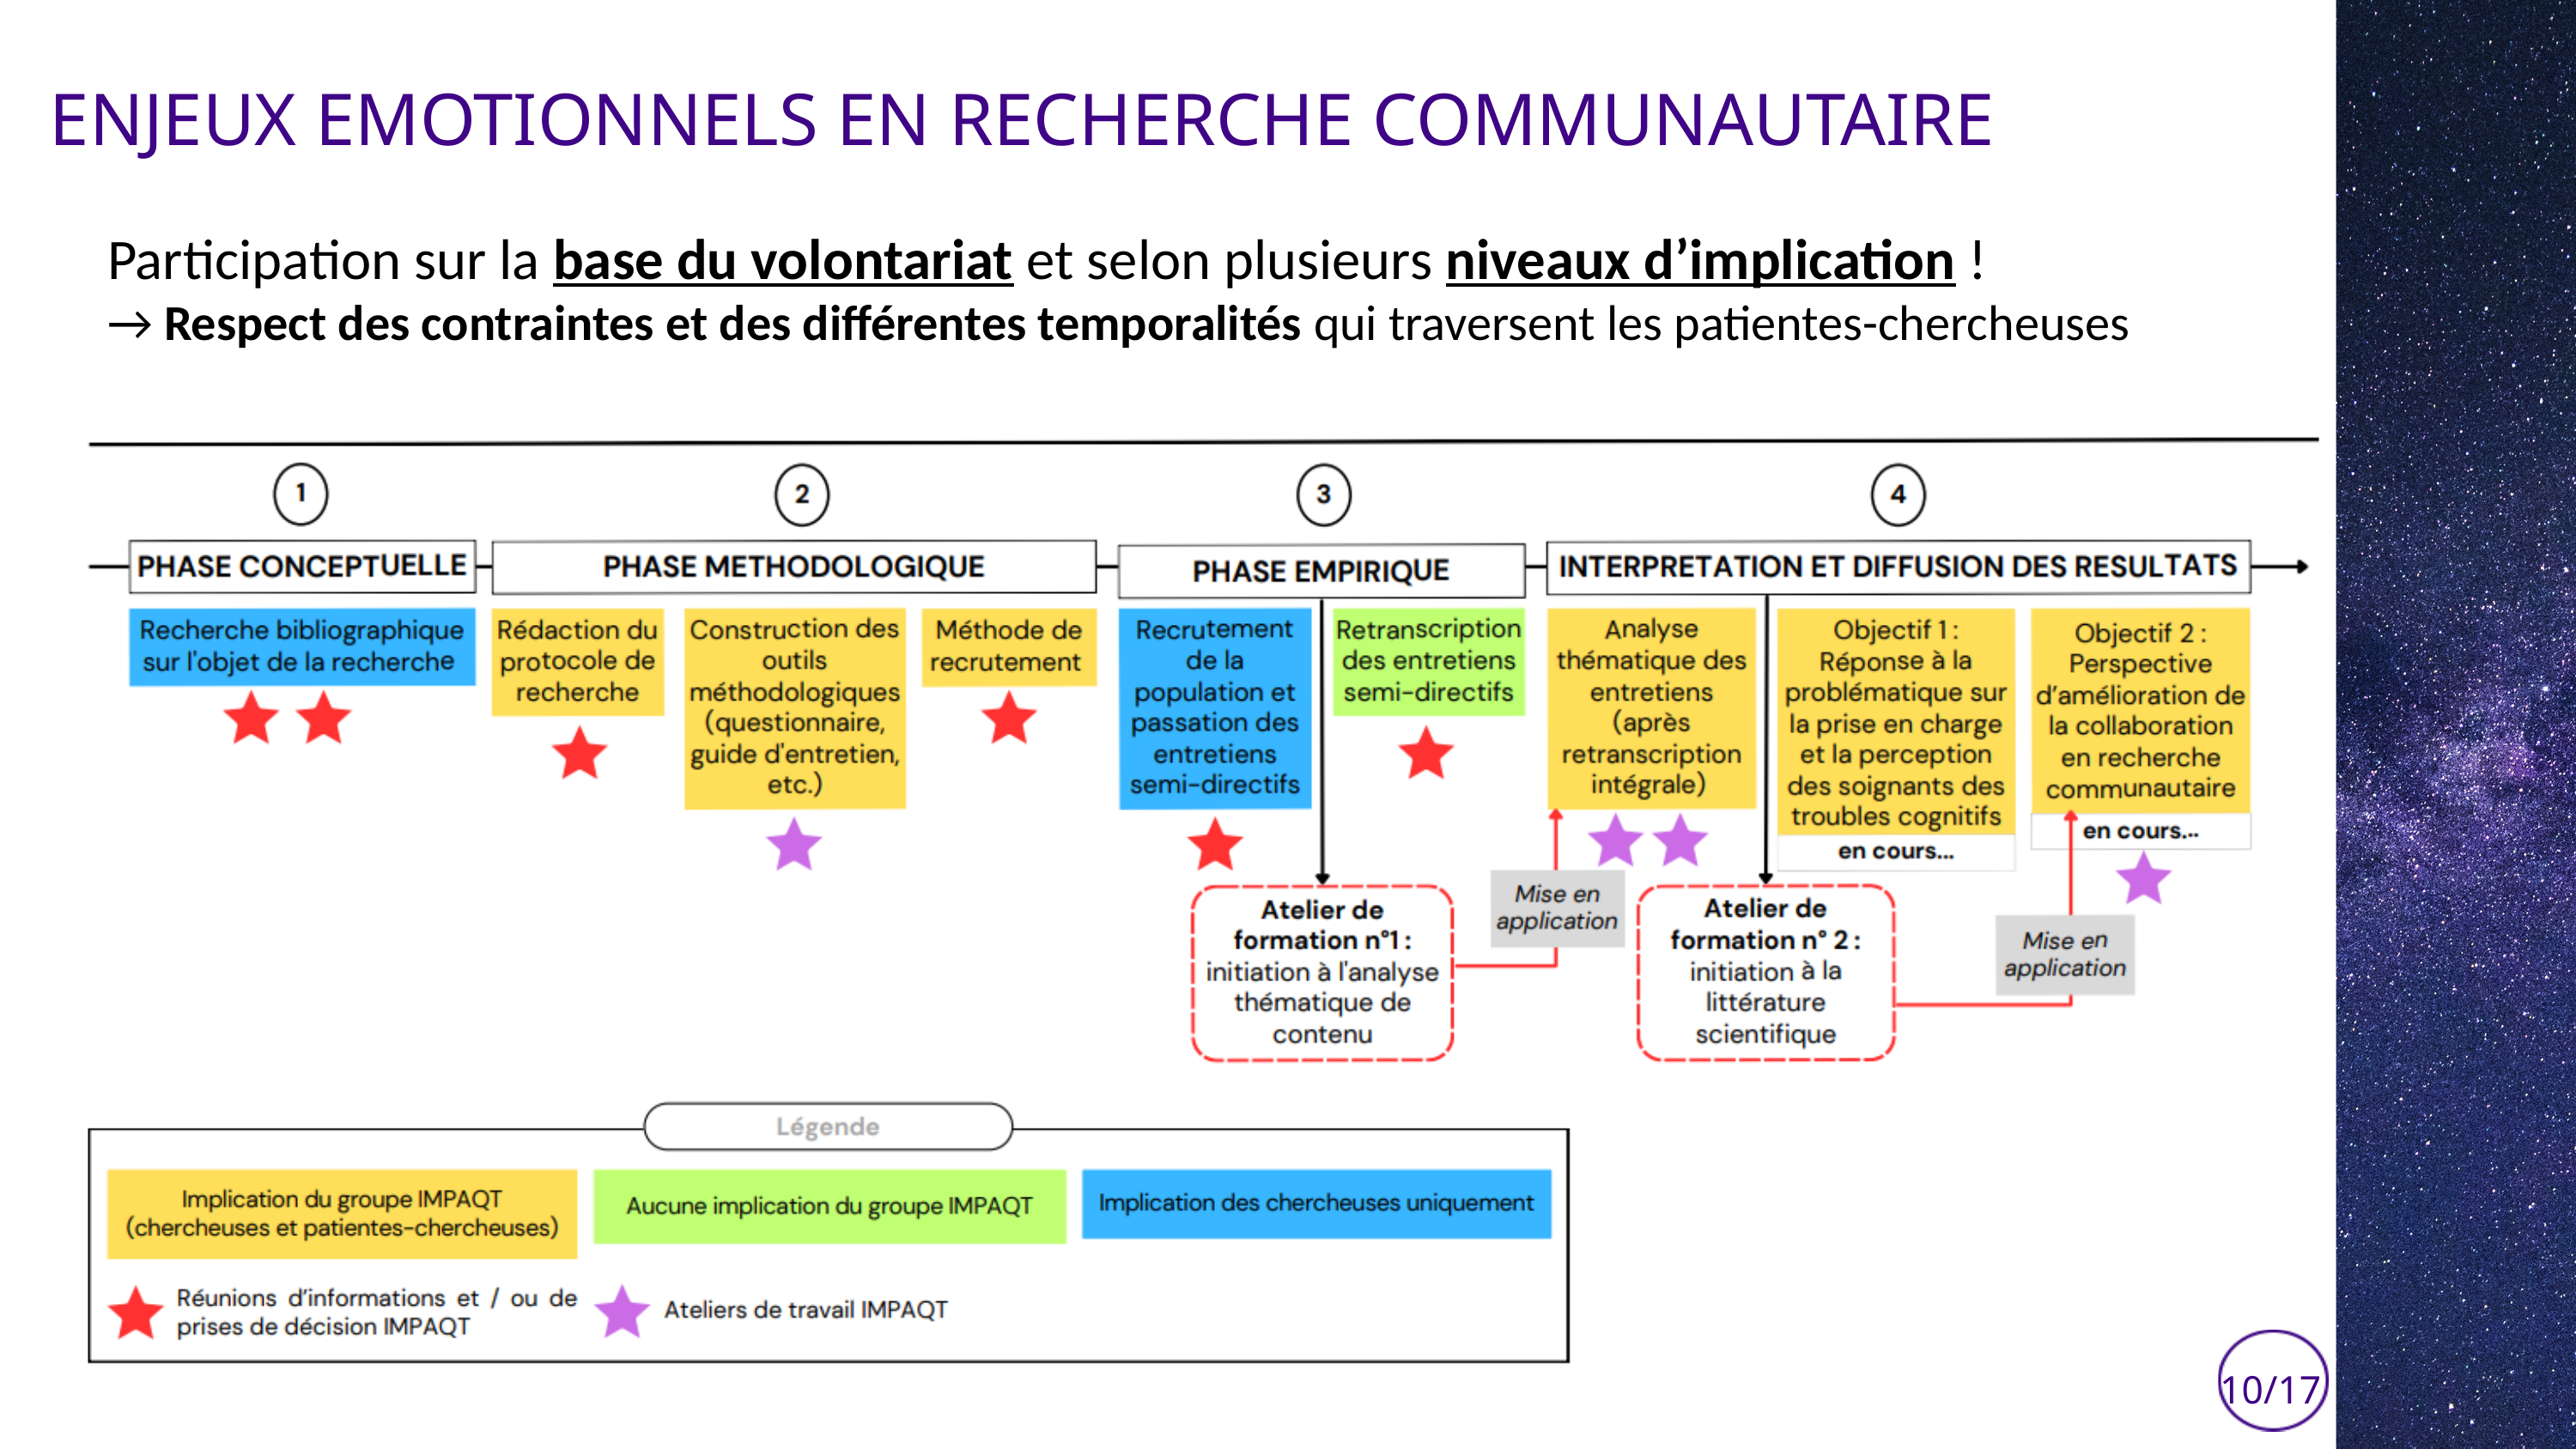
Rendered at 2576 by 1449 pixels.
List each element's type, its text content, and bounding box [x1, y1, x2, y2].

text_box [2336, 0, 2576, 1449]
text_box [2212, 1329, 2330, 1432]
text_box ENJEUX EMOTIONNELS EN RECHERCHE COMMUNAUTAIRE [49, 74, 2330, 161]
picture [52, 412, 2323, 1375]
text_box Participation sur la base du volontariat et selon plusieurs niveaux d’implication ! → Respect des contraintes et des différentes temporalités qui traversent les patientes-chercheuses [107, 221, 2154, 351]
